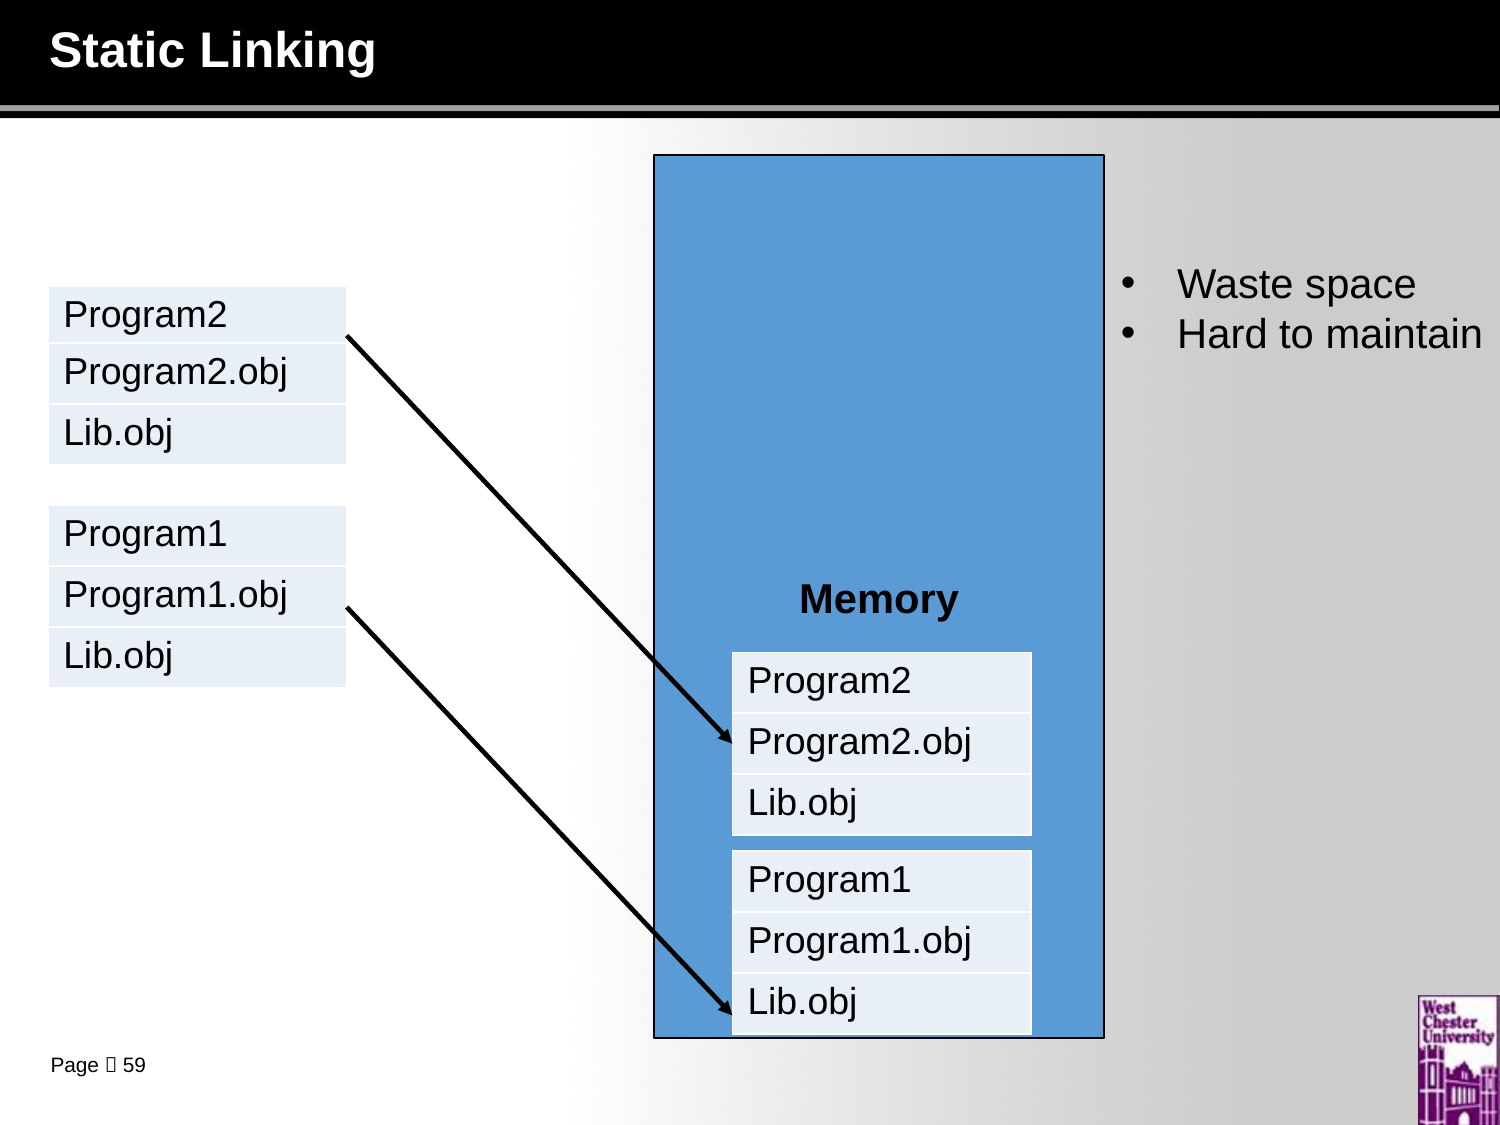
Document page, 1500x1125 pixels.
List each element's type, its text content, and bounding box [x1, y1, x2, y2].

table_header Program1 [737, 852, 1030, 911]
table_cell Lib.obj [49, 628, 340, 687]
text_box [346, 335, 733, 606]
table_cell Lib.obj [733, 974, 1030, 1033]
table_header Program2 [738, 653, 1030, 712]
table_cell Program1.obj [49, 567, 341, 626]
picture [0, 0, 1500, 1125]
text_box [346, 606, 733, 1016]
table_cell Program2.obj [737, 714, 1030, 773]
table_cell Lib.obj [49, 405, 341, 464]
table_cell Program1.obj [737, 913, 1030, 972]
table_cell Program2.obj [49, 344, 341, 403]
text_box Waste space Hard to maintain [1106, 249, 1499, 365]
table_cell Lib.obj [737, 775, 1030, 834]
text_box Memory [654, 155, 1104, 1038]
title Static Linking [49, 16, 1447, 123]
table_header Program2 [49, 287, 346, 342]
table_header Program1 [49, 506, 341, 565]
